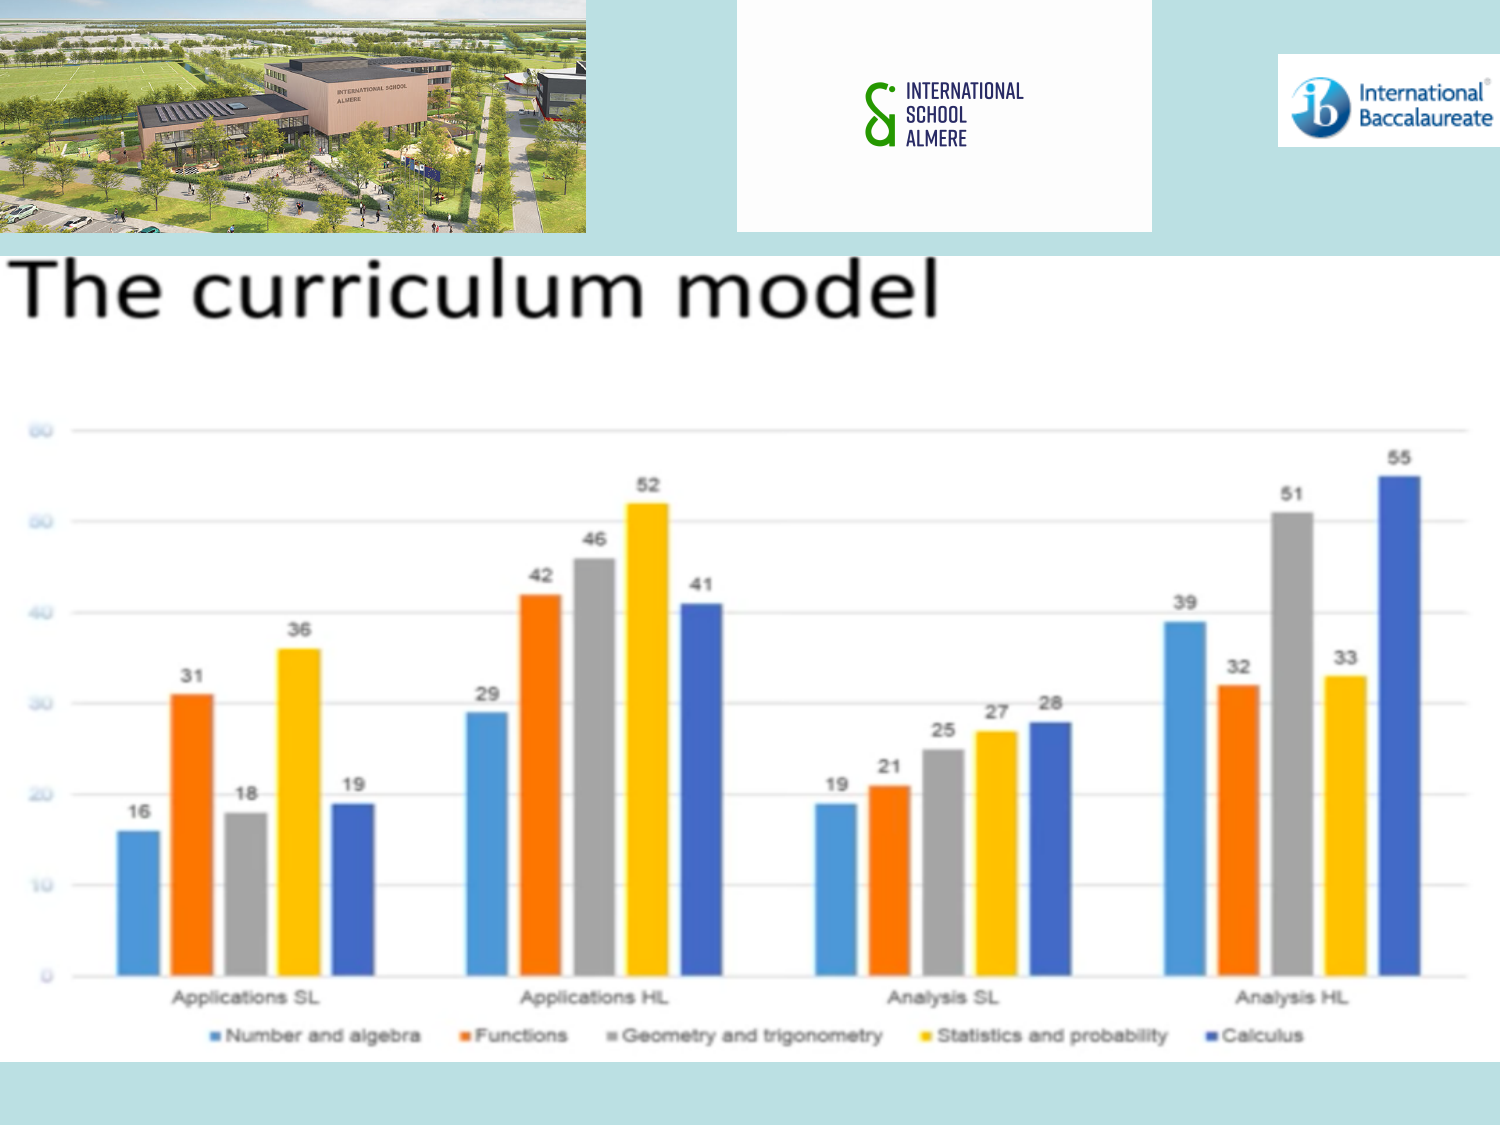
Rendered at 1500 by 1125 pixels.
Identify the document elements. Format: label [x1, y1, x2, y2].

picture [1278, 54, 1500, 147]
picture [0, 0, 586, 233]
picture [737, 0, 1152, 232]
picture [0, 256, 1500, 1062]
